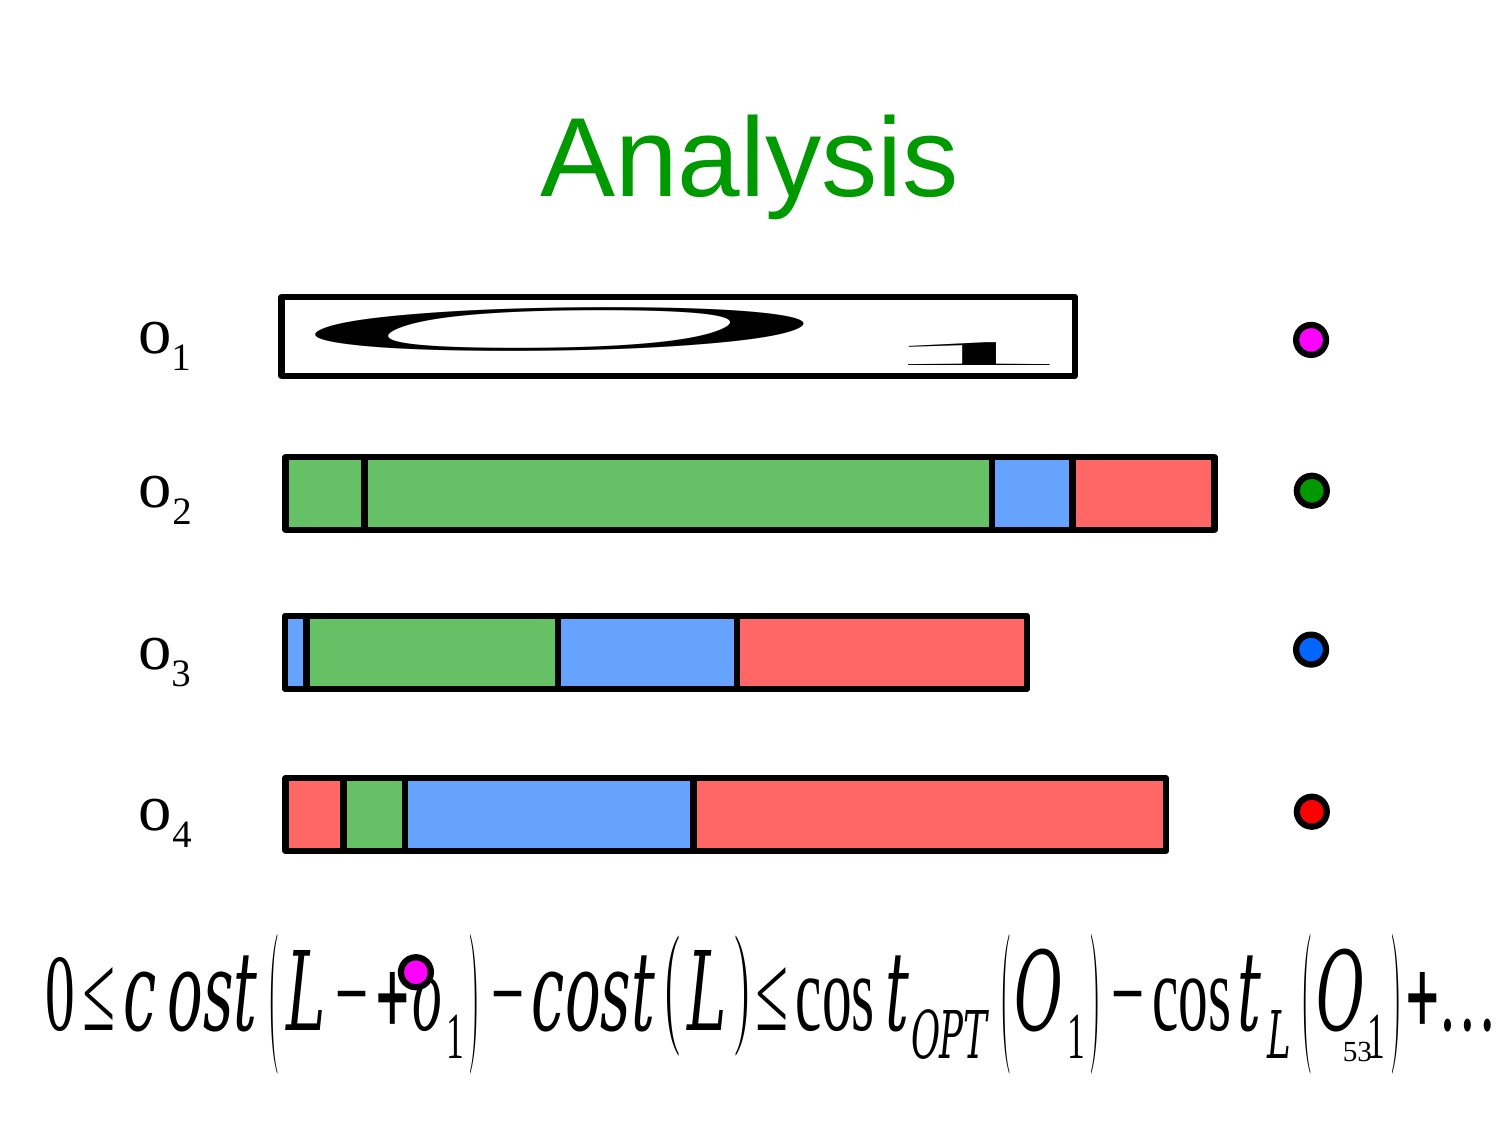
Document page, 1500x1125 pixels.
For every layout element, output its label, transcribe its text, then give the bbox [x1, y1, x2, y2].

text_box o3 [101, 595, 228, 702]
text_box [400, 957, 431, 988]
text_box [285, 457, 364, 530]
text_box [991, 457, 1072, 530]
text_box [558, 616, 737, 689]
text_box [343, 778, 404, 851]
text_box [1296, 475, 1327, 506]
text_box [1072, 457, 1215, 530]
text_box o2 [102, 433, 228, 540]
text_box [285, 778, 343, 851]
text_box [306, 616, 558, 689]
text_box [1296, 634, 1327, 665]
title Analysis [112, 57, 1388, 246]
text_box o4 [102, 756, 228, 863]
text_box [1296, 796, 1327, 827]
text_box [1296, 324, 1327, 355]
text_box o1 [101, 279, 228, 386]
text_box [284, 616, 306, 689]
text_box [404, 778, 693, 851]
text_box [693, 778, 1166, 851]
text_box [364, 457, 991, 530]
slide_number 53 [1074, 1024, 1388, 1101]
text_box [737, 616, 1028, 689]
